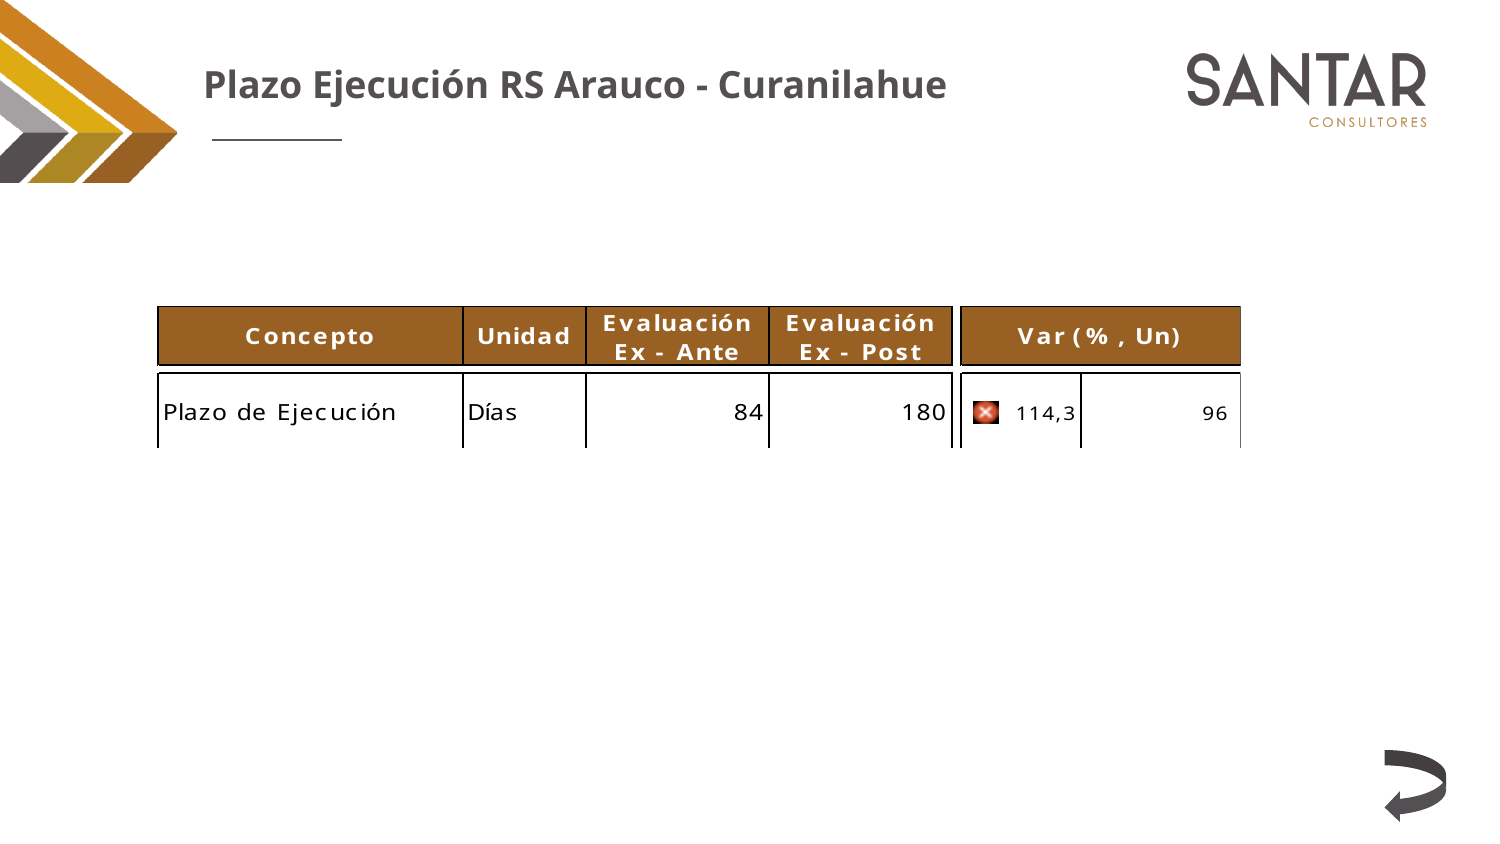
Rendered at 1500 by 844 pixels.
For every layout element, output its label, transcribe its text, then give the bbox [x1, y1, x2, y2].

picture [0, 0, 178, 184]
picture [1187, 53, 1426, 127]
text_box [1382, 747, 1449, 824]
picture [156, 305, 1243, 450]
text_box Plazo Ejecución RS Arauco - Curanilahue [188, 39, 1188, 141]
